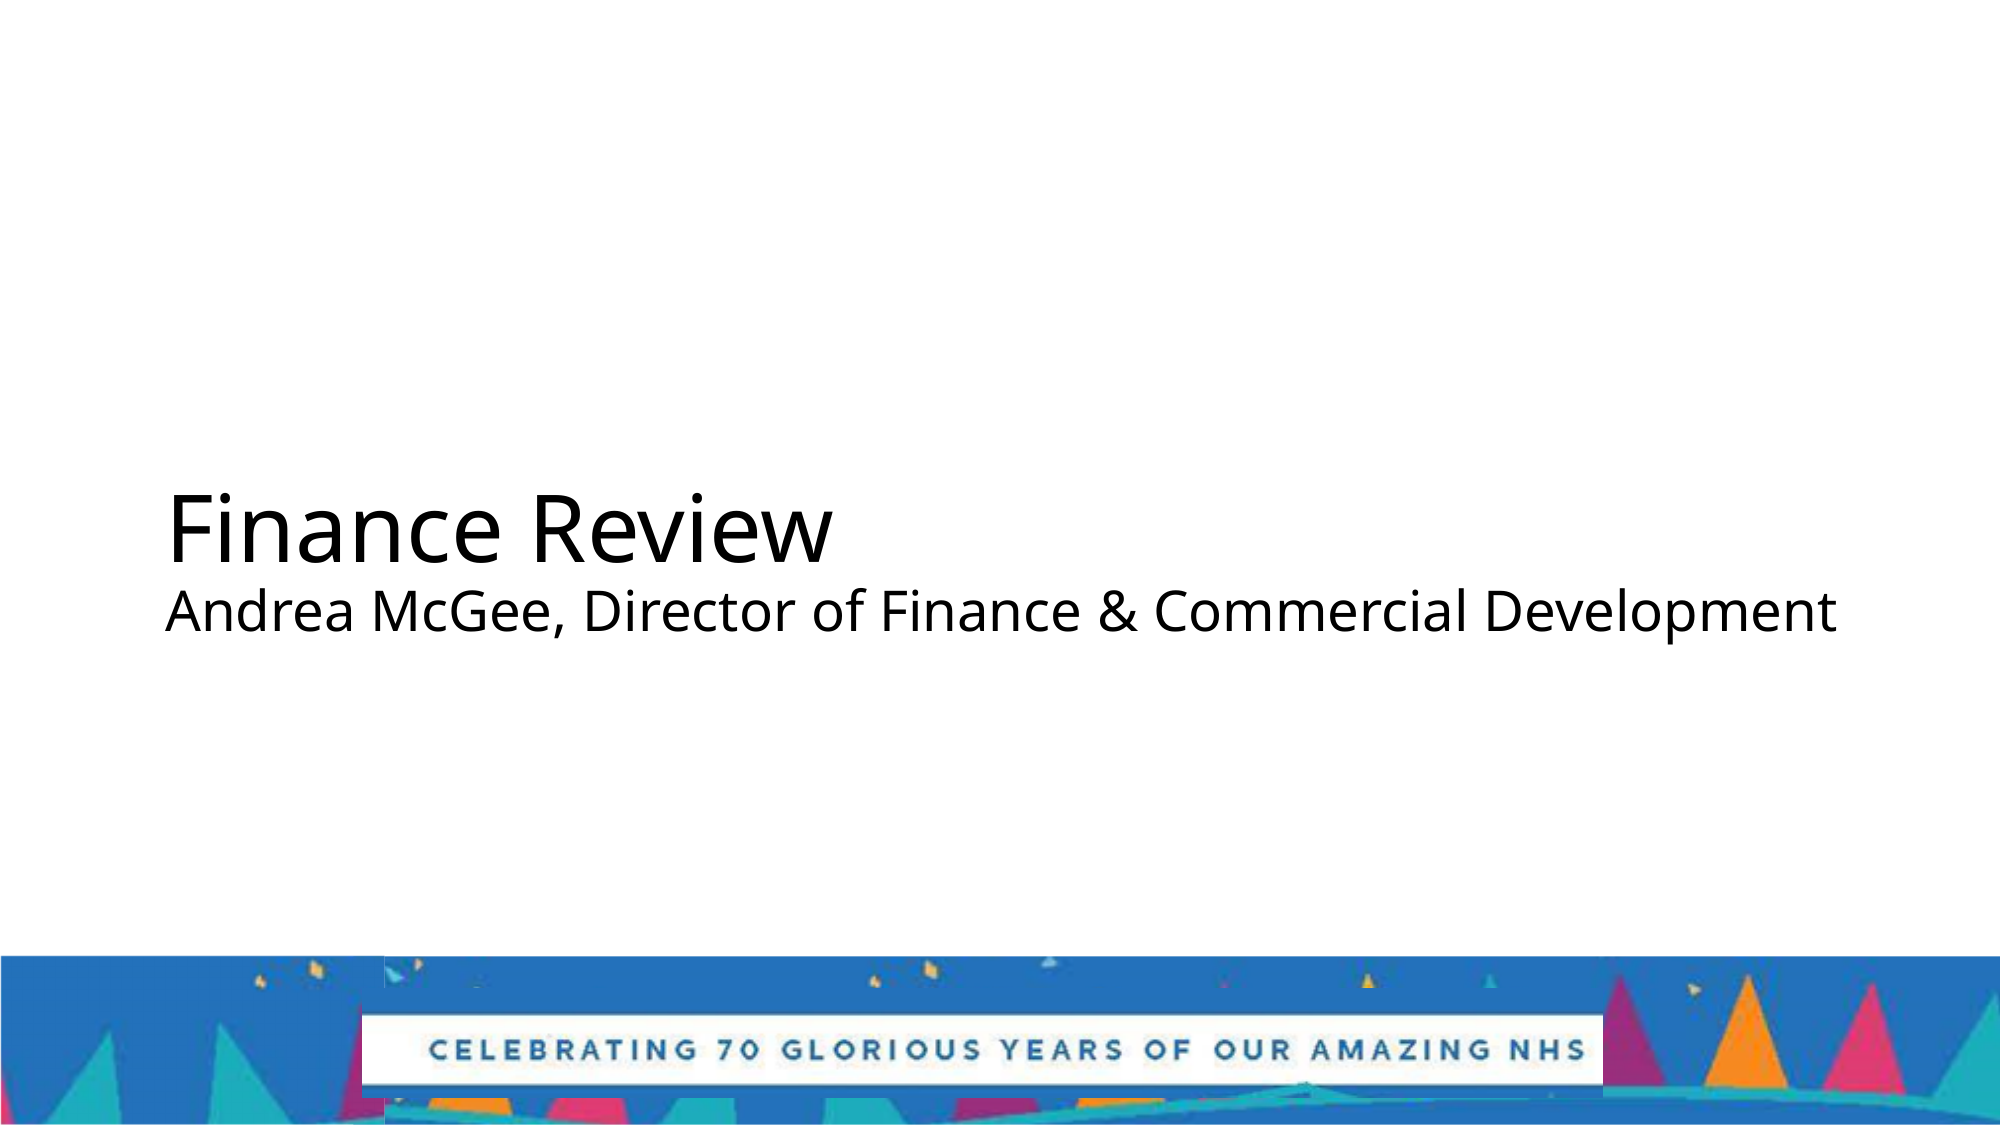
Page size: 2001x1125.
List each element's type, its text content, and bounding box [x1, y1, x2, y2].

title Finance Review Andrea McGee, Director of Finance & Commercial Development [150, 453, 1930, 672]
picture [2, 957, 2000, 1124]
